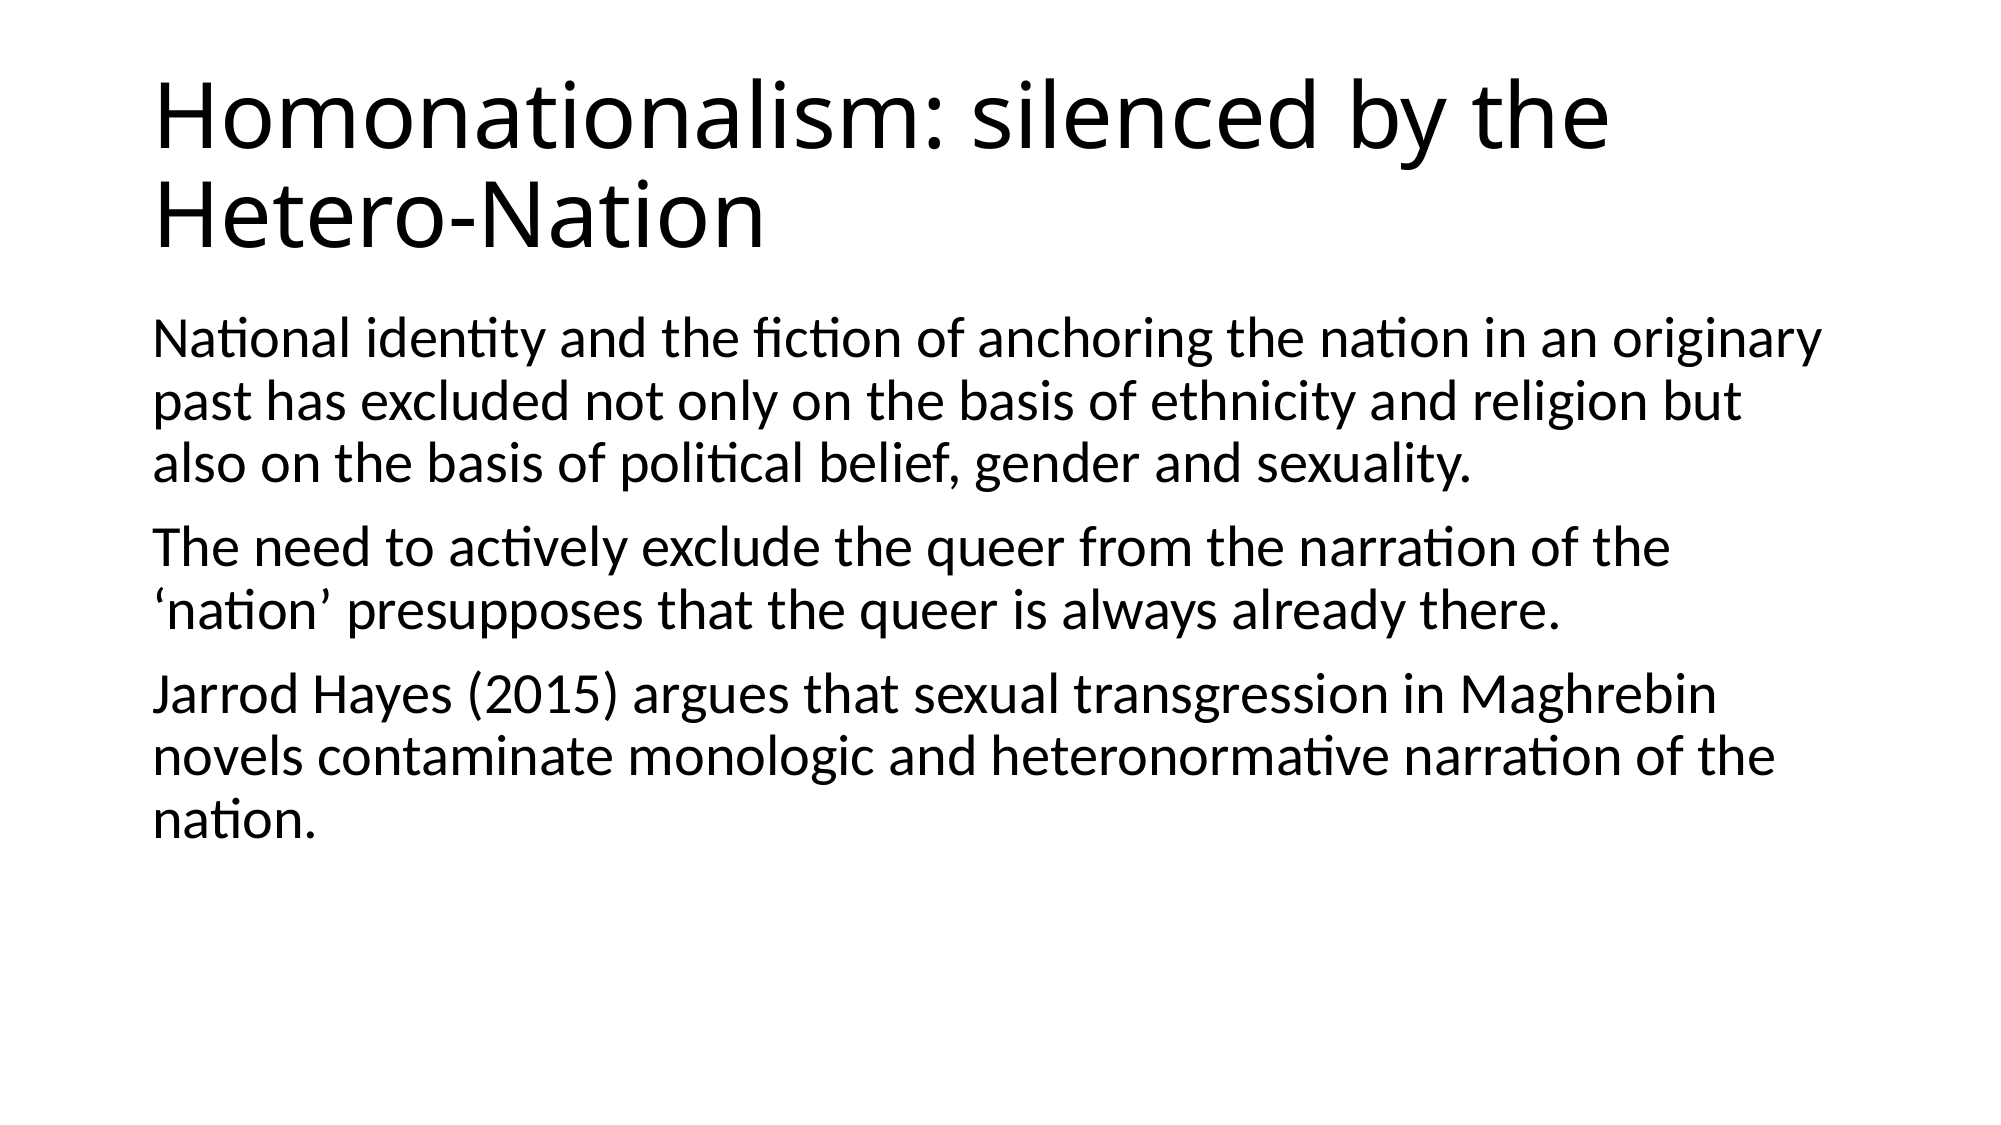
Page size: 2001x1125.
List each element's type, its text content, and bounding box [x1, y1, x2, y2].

list National identity and the fiction of anchoring the nation in an originary past has excluded not only on the basis of ethnicity and religion but also on the basis of political belief, gender and sexuality. The need to actively exclude the queer from the narration of the ‘nation’ presupposes that the queer is always already there. Jarrod Hayes (2015) argues that sexual transgression in Maghrebin novels contaminate monologic and heteronormative narration of the nation. [137, 299, 1863, 1014]
title Homonationalism: silenced by the Hetero-Nation [137, 59, 1863, 278]
